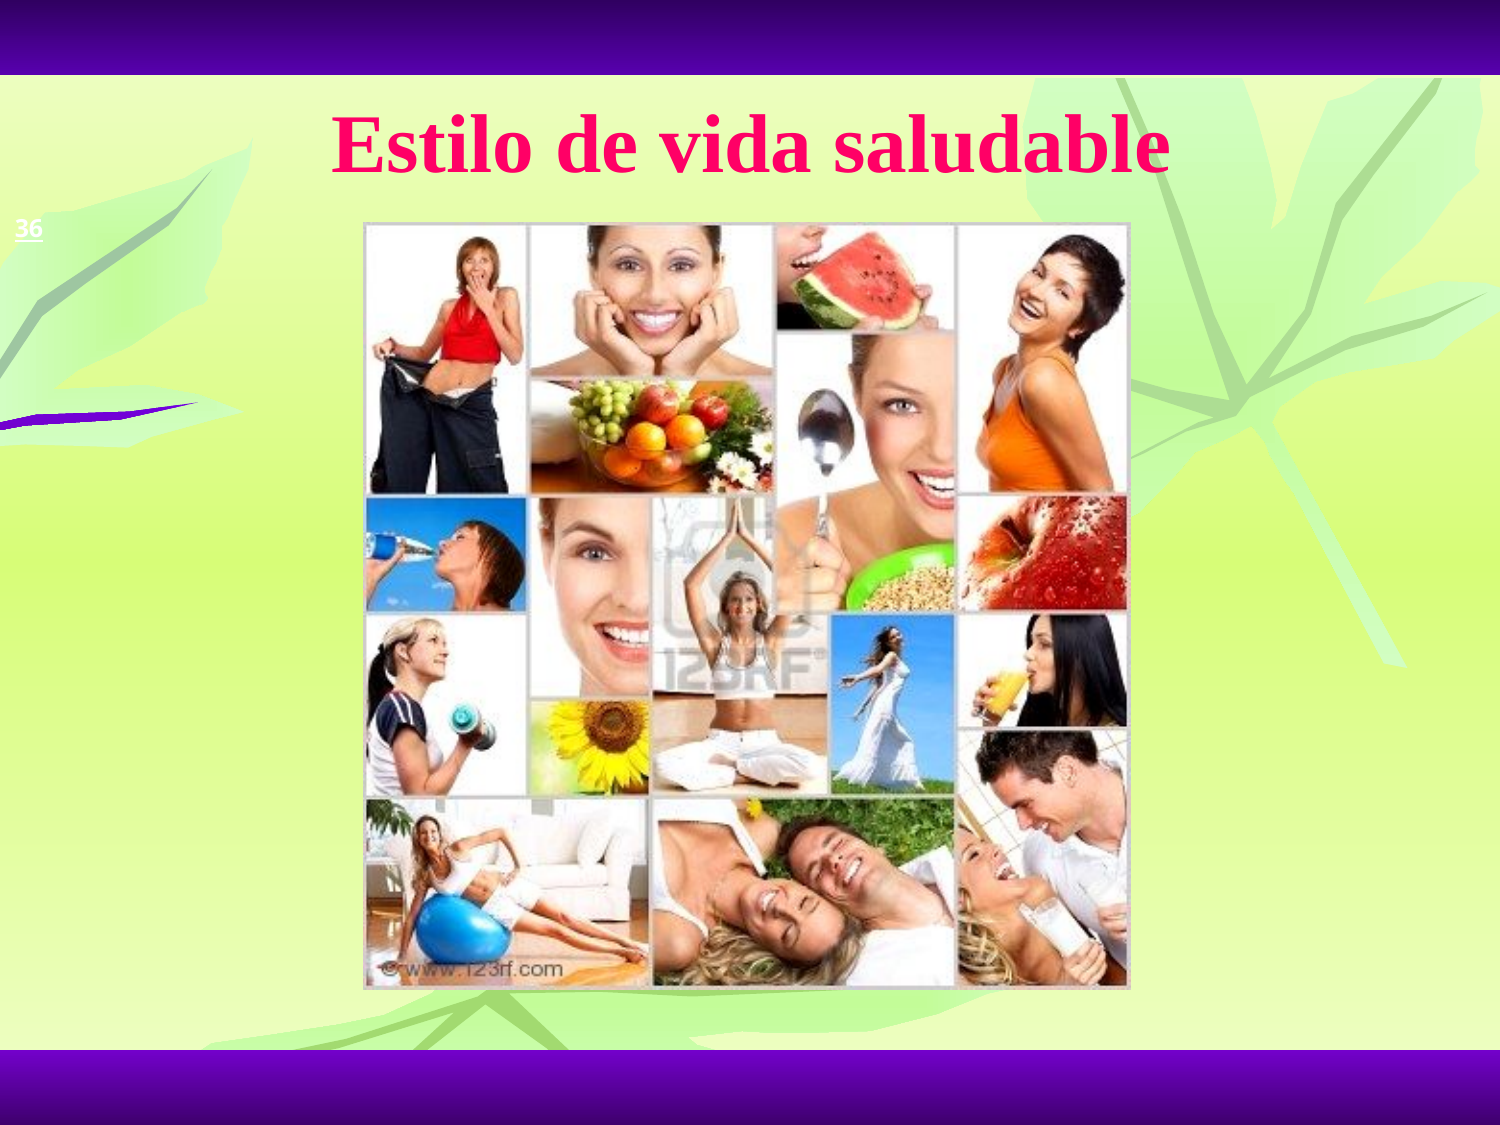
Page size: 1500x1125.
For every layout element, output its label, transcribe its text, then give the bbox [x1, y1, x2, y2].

picture [363, 222, 1131, 991]
title Estilo de vida saludable [304, 82, 1219, 188]
slide_number 36 [0, 208, 88, 249]
